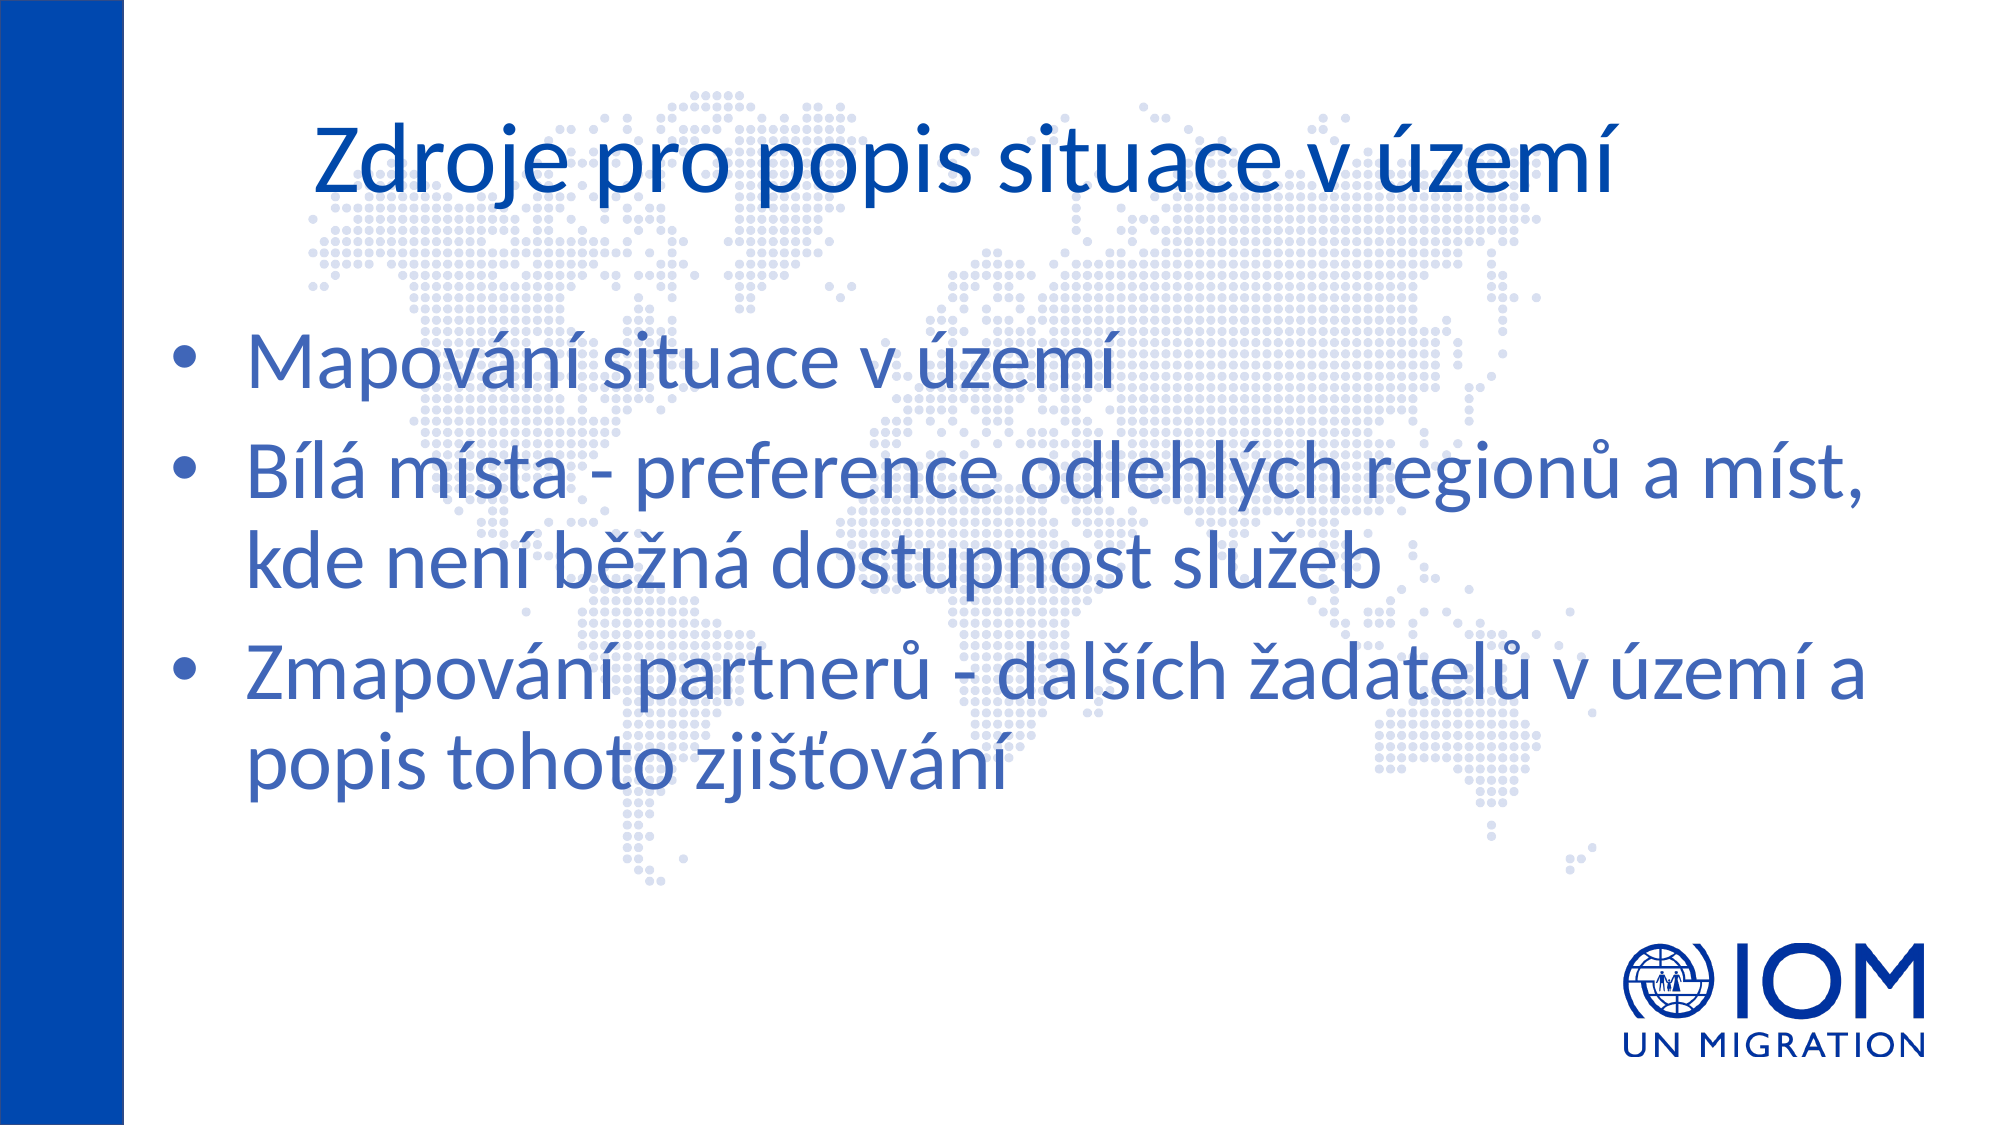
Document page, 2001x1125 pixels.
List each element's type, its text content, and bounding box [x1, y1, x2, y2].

picture [1623, 943, 1924, 1057]
title Zdroje pro popis situace v území [298, 111, 1729, 187]
list Mapování situace v území Bílá místa - preference odlehlých regionů a míst, kde není běžná dostupnost služeb Zmapování partnerů - dalších žadatelů v území a popis tohoto zjišťování [153, 187, 1897, 1026]
picture [308, 91, 1597, 111]
